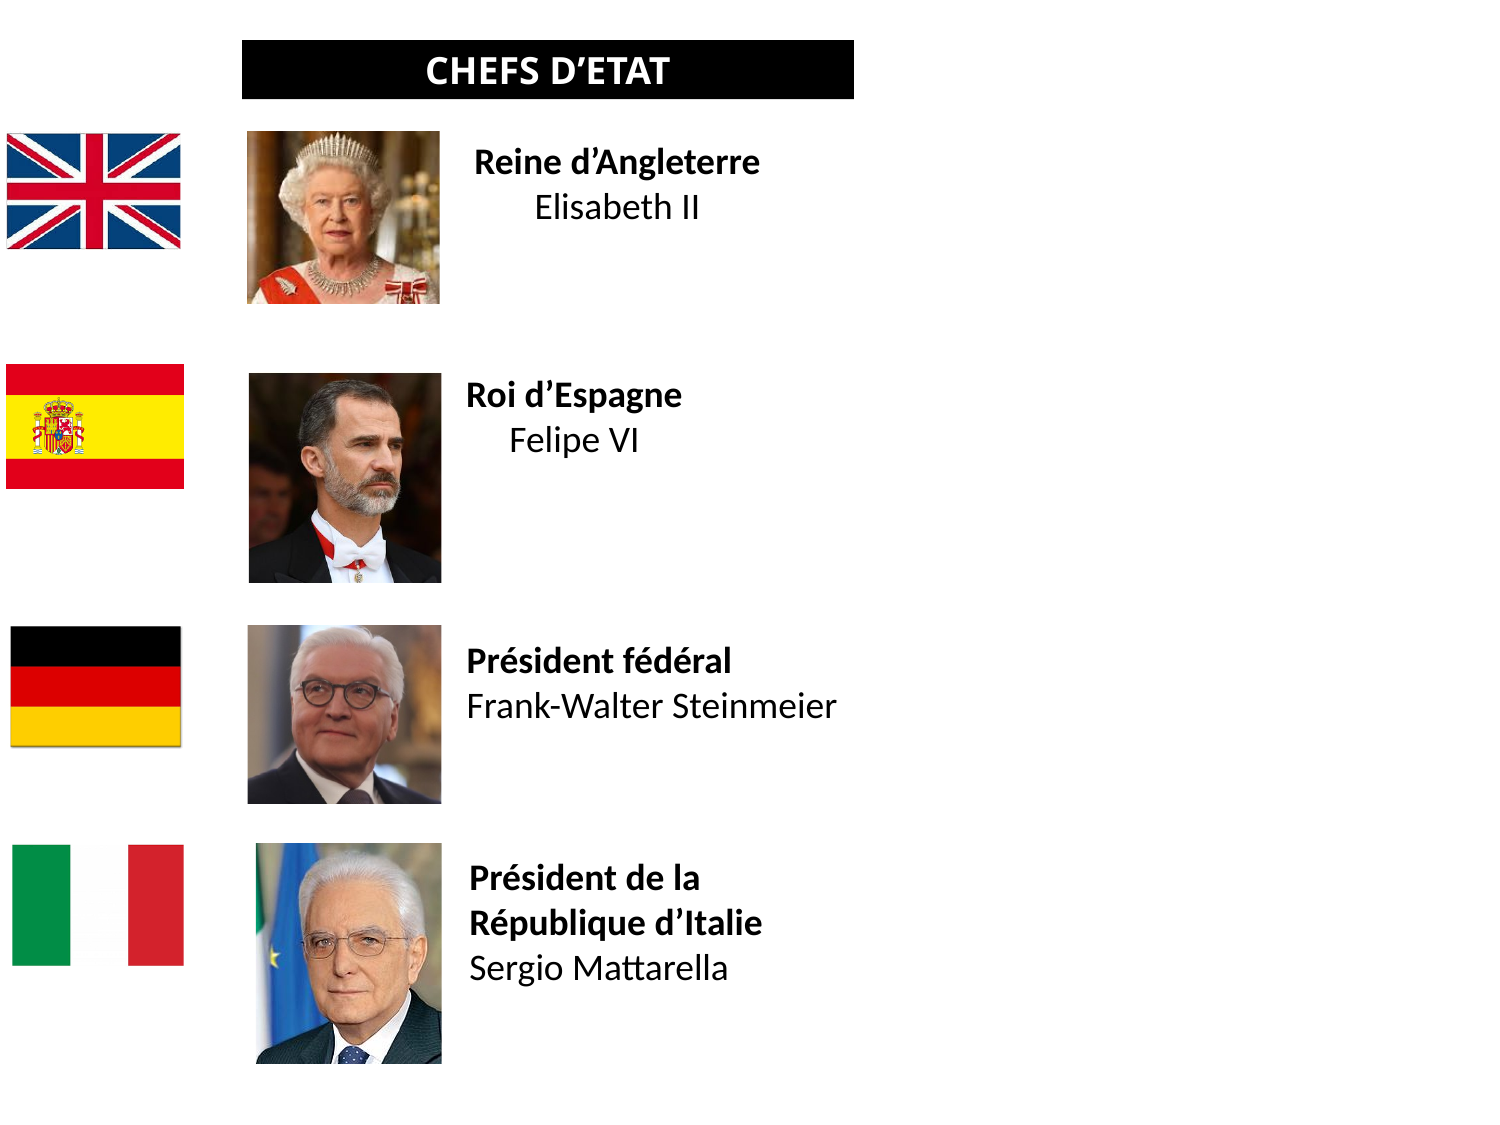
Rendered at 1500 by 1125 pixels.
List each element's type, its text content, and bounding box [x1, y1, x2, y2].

text_box CHEFS D’ETAT [240, 38, 856, 101]
picture [7, 624, 184, 749]
picture [246, 131, 440, 304]
picture [6, 363, 184, 489]
text_box Président fédéral Frank-Walter Steinmeier [451, 628, 853, 733]
picture [247, 624, 442, 804]
picture [11, 843, 184, 968]
picture [248, 372, 442, 583]
text_box Reine d’Angleterre Elisabeth II [453, 131, 783, 233]
picture [6, 131, 181, 250]
picture [255, 843, 442, 1064]
text_box Roi d’Espagne Felipe VI [447, 360, 702, 471]
text_box Président de la République d’Italie Sergio Mattarella [454, 845, 805, 996]
